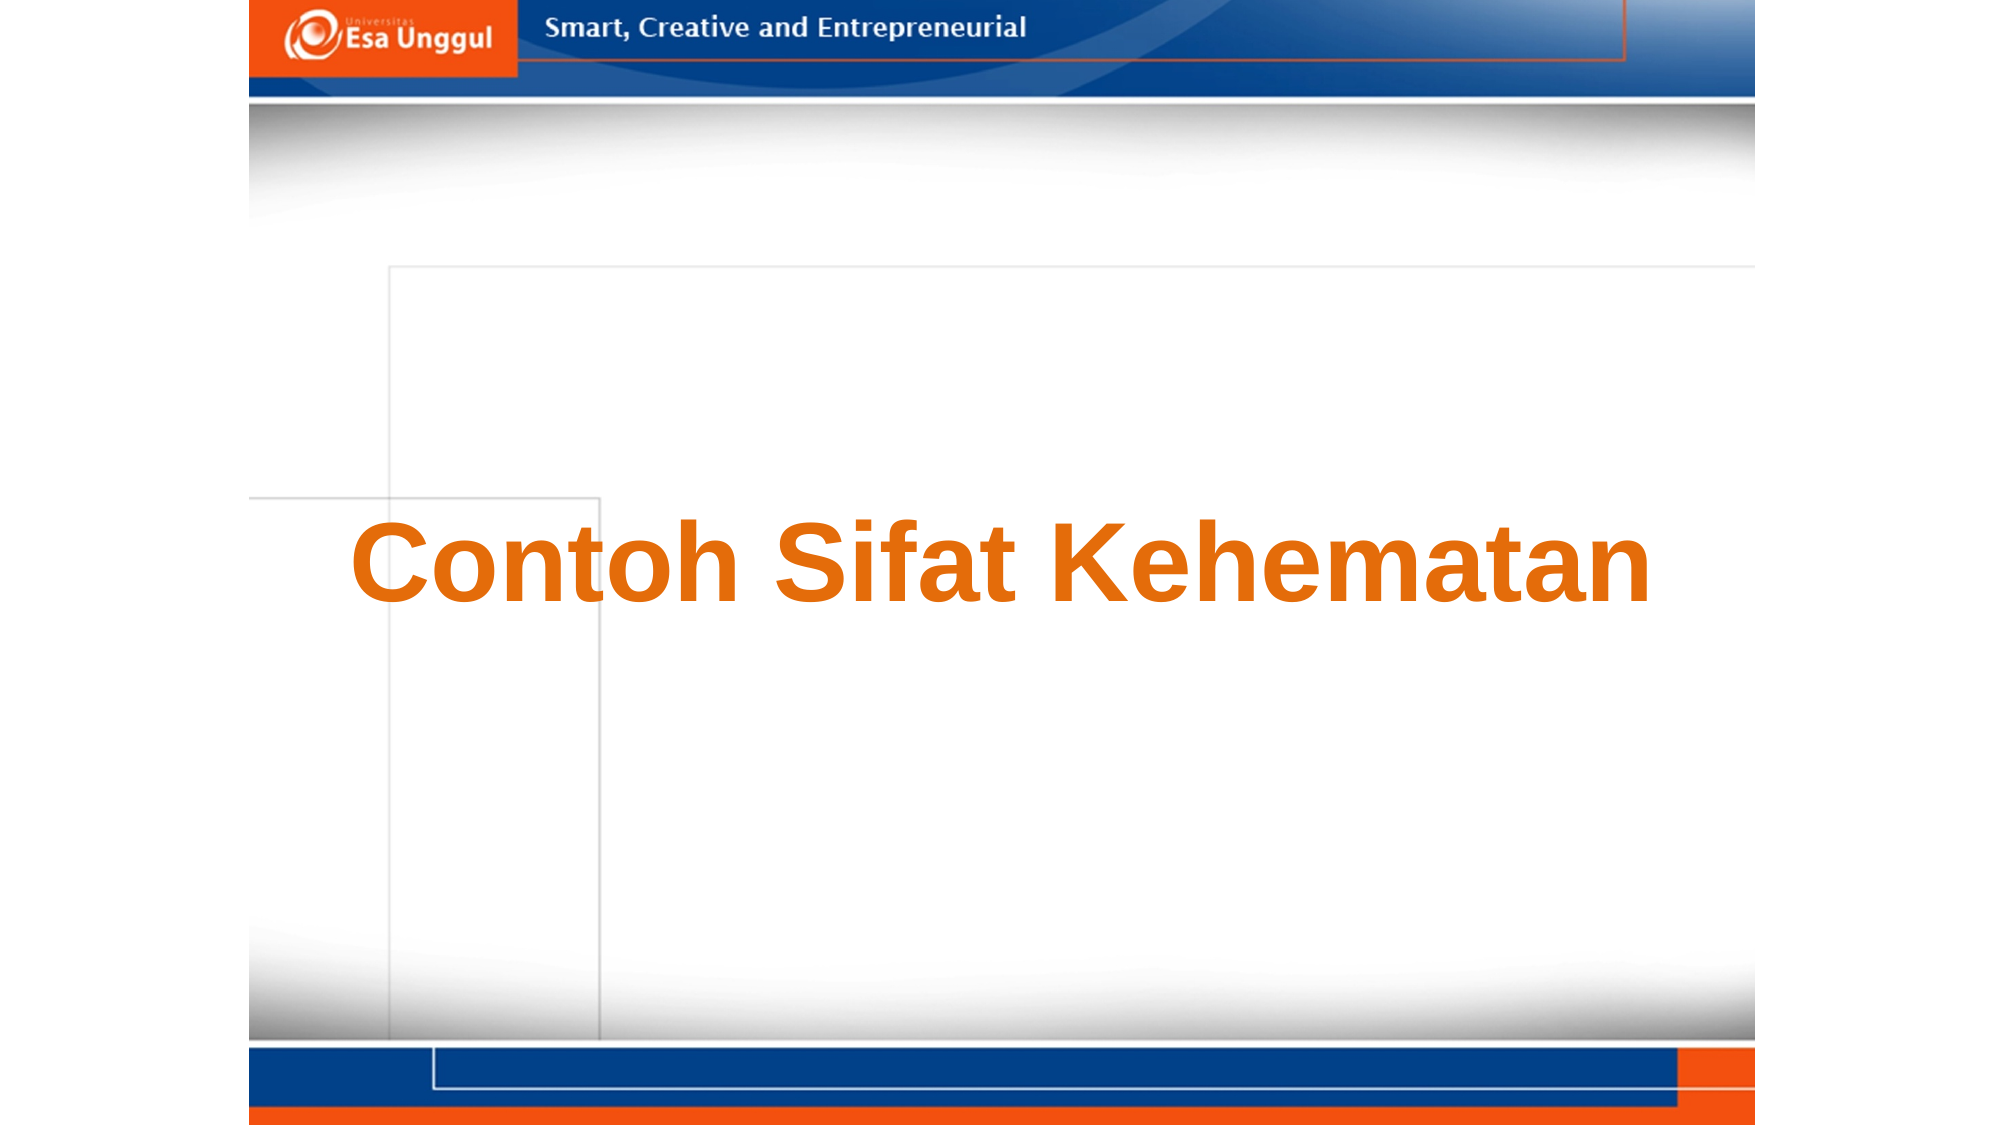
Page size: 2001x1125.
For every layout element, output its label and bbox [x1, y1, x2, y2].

picture [249, 0, 1755, 1125]
